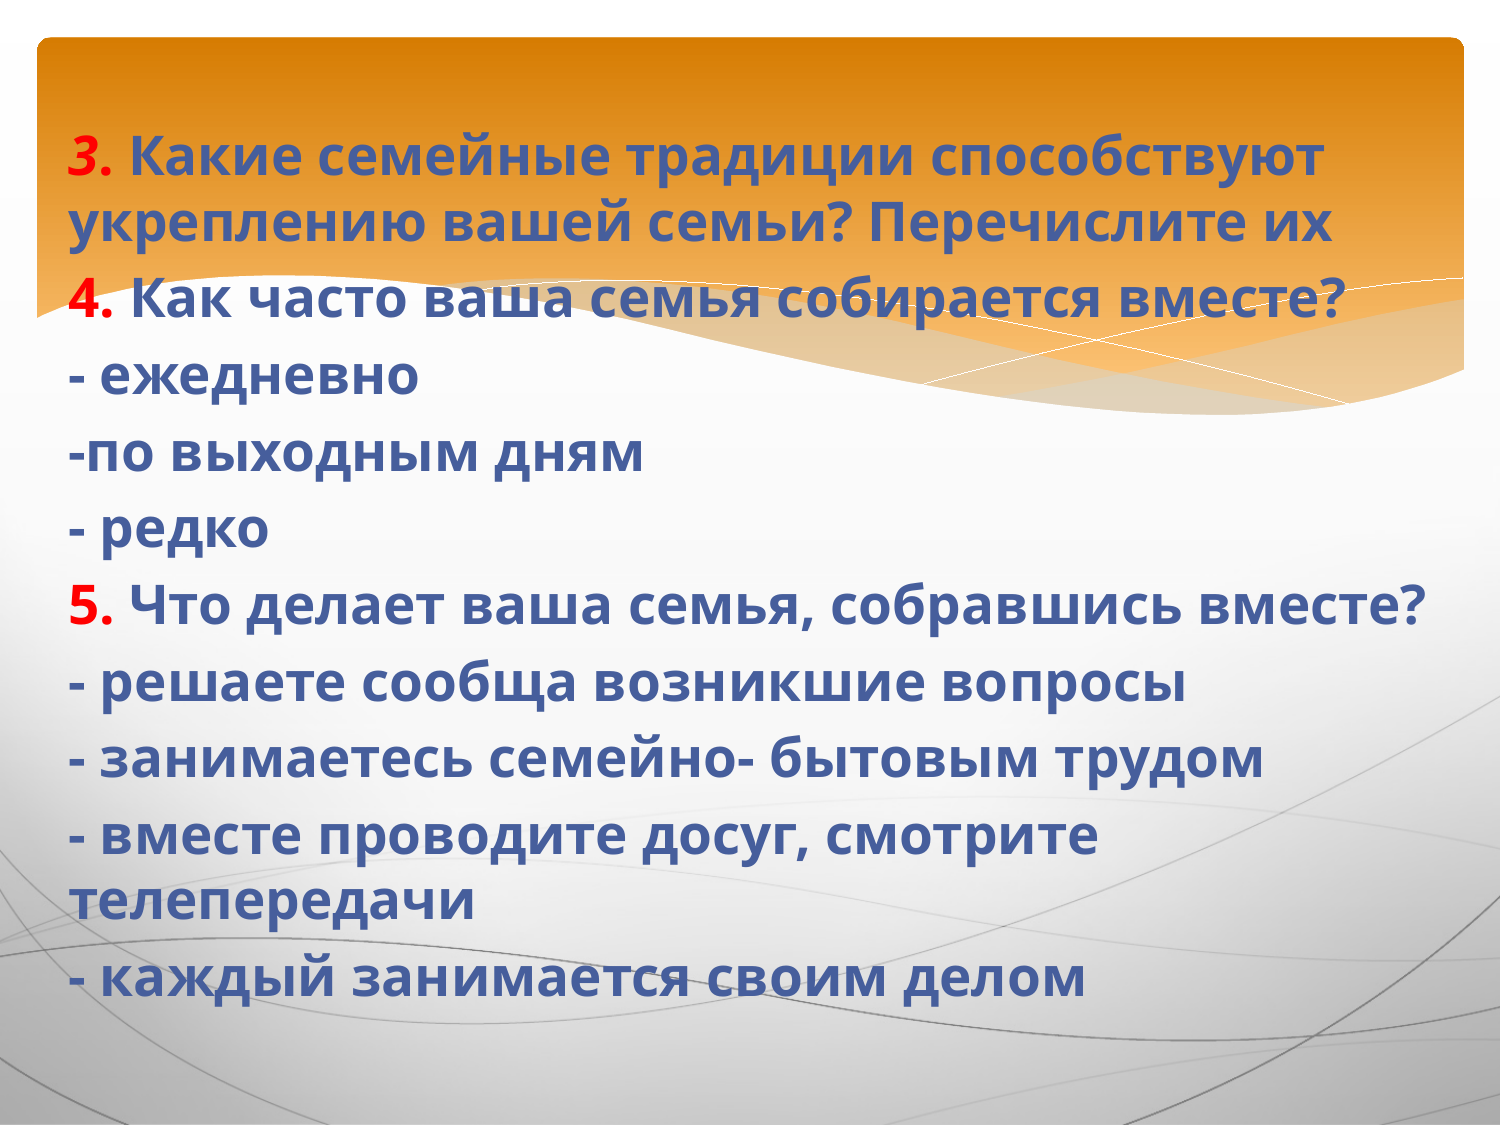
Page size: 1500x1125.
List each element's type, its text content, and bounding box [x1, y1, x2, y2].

list 3. Какие семейные традиции способствуют укреплению вашей семьи? Перечислите их 4. Как часто ваша семья собирается вместе? - ежедневно -по выходным дням - редко 5. Что делает ваша семья, собравшись вместе? - решаете сообща возникшие вопросы - занимаетесь семейно- бытовым трудом - вместе проводите досуг, смотрите телепередачи - каждый занимается своим делом [53, 113, 1459, 1071]
